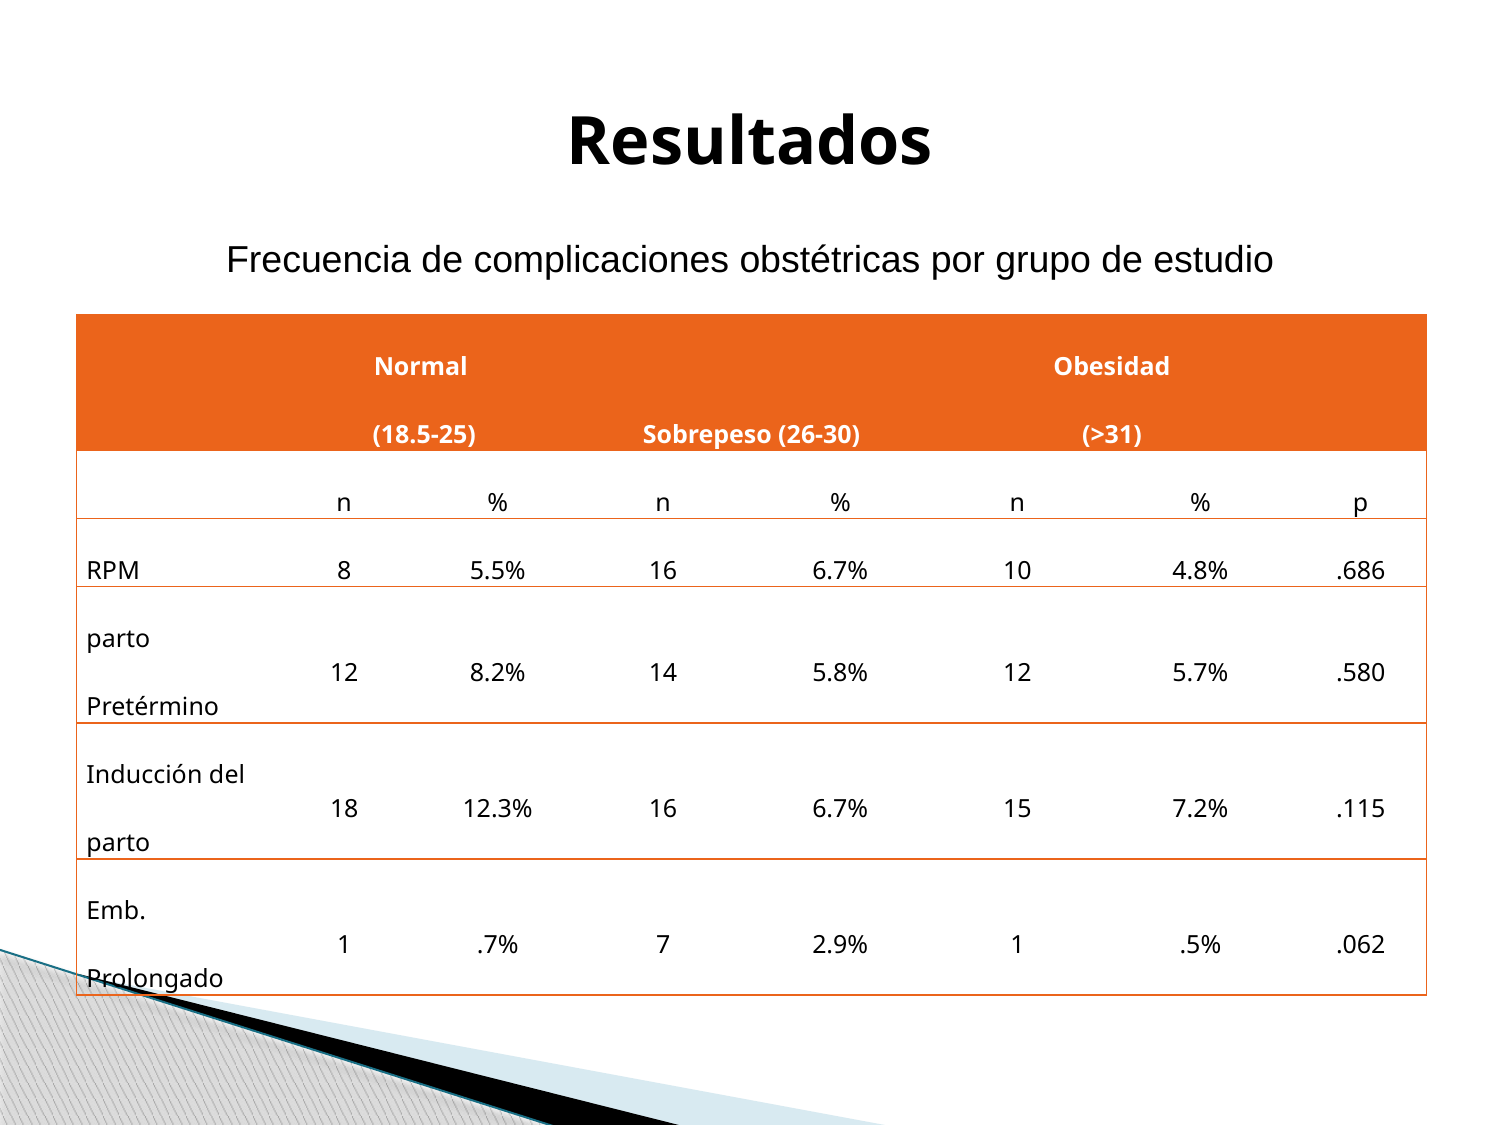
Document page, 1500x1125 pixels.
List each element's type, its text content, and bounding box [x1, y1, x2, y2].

table_cell 16 [574, 519, 752, 586]
table_cell 6.7% [752, 724, 929, 858]
table_cell .580 [1295, 587, 1426, 722]
table_cell 15 [929, 724, 1106, 858]
table_header [77, 315, 267, 450]
table_cell .062 [1295, 860, 1426, 994]
table_header Obesidad (>31) [929, 315, 1295, 450]
table_cell Emb. Prolongado [77, 860, 267, 994]
table_cell 10 [929, 519, 1106, 586]
table_cell 6.7% [752, 519, 929, 586]
table_cell % [1106, 451, 1295, 518]
text_box Frecuencia de complicaciones obstétricas por grupo de estudio [210, 227, 1289, 288]
table_header [1295, 315, 1427, 450]
table_cell 8.2% [421, 587, 574, 722]
table_cell RPM [77, 519, 267, 586]
table_cell 18 [267, 724, 421, 858]
table_cell 12 [267, 587, 421, 722]
title Resultados [75, 45, 1425, 233]
table_cell p [1295, 451, 1426, 518]
table_cell 12 [929, 587, 1106, 722]
table_header Normal (18.5-25) [267, 315, 574, 450]
table_cell .686 [1295, 519, 1426, 586]
table_cell 12.3% [421, 724, 574, 858]
table_cell 16 [574, 724, 752, 858]
table_cell .5% [1106, 860, 1295, 994]
table_cell 5.7% [1106, 587, 1295, 722]
table_cell n [267, 451, 421, 518]
table_cell Inducción del parto [77, 724, 267, 858]
table_cell n [574, 451, 752, 518]
table_cell n [929, 451, 1106, 518]
table_cell 8 [267, 519, 421, 586]
table_cell 14 [574, 587, 752, 722]
table_cell 7 [574, 860, 752, 994]
table_cell .115 [1295, 724, 1426, 858]
table_cell [77, 451, 267, 518]
table_cell 7.2% [1106, 724, 1295, 858]
table_cell 2.9% [752, 860, 929, 994]
table_cell 4.8% [1106, 519, 1295, 586]
table_cell 5.5% [421, 519, 574, 586]
table_header Sobrepeso (26-30) [574, 315, 929, 450]
table_cell parto Pretérmino [77, 587, 267, 722]
table_cell 1 [267, 860, 421, 994]
table_cell % [752, 451, 929, 518]
table_cell % [421, 451, 574, 518]
table_cell .7% [421, 860, 574, 994]
table_cell 1 [929, 860, 1106, 994]
table_cell 5.8% [752, 587, 929, 722]
